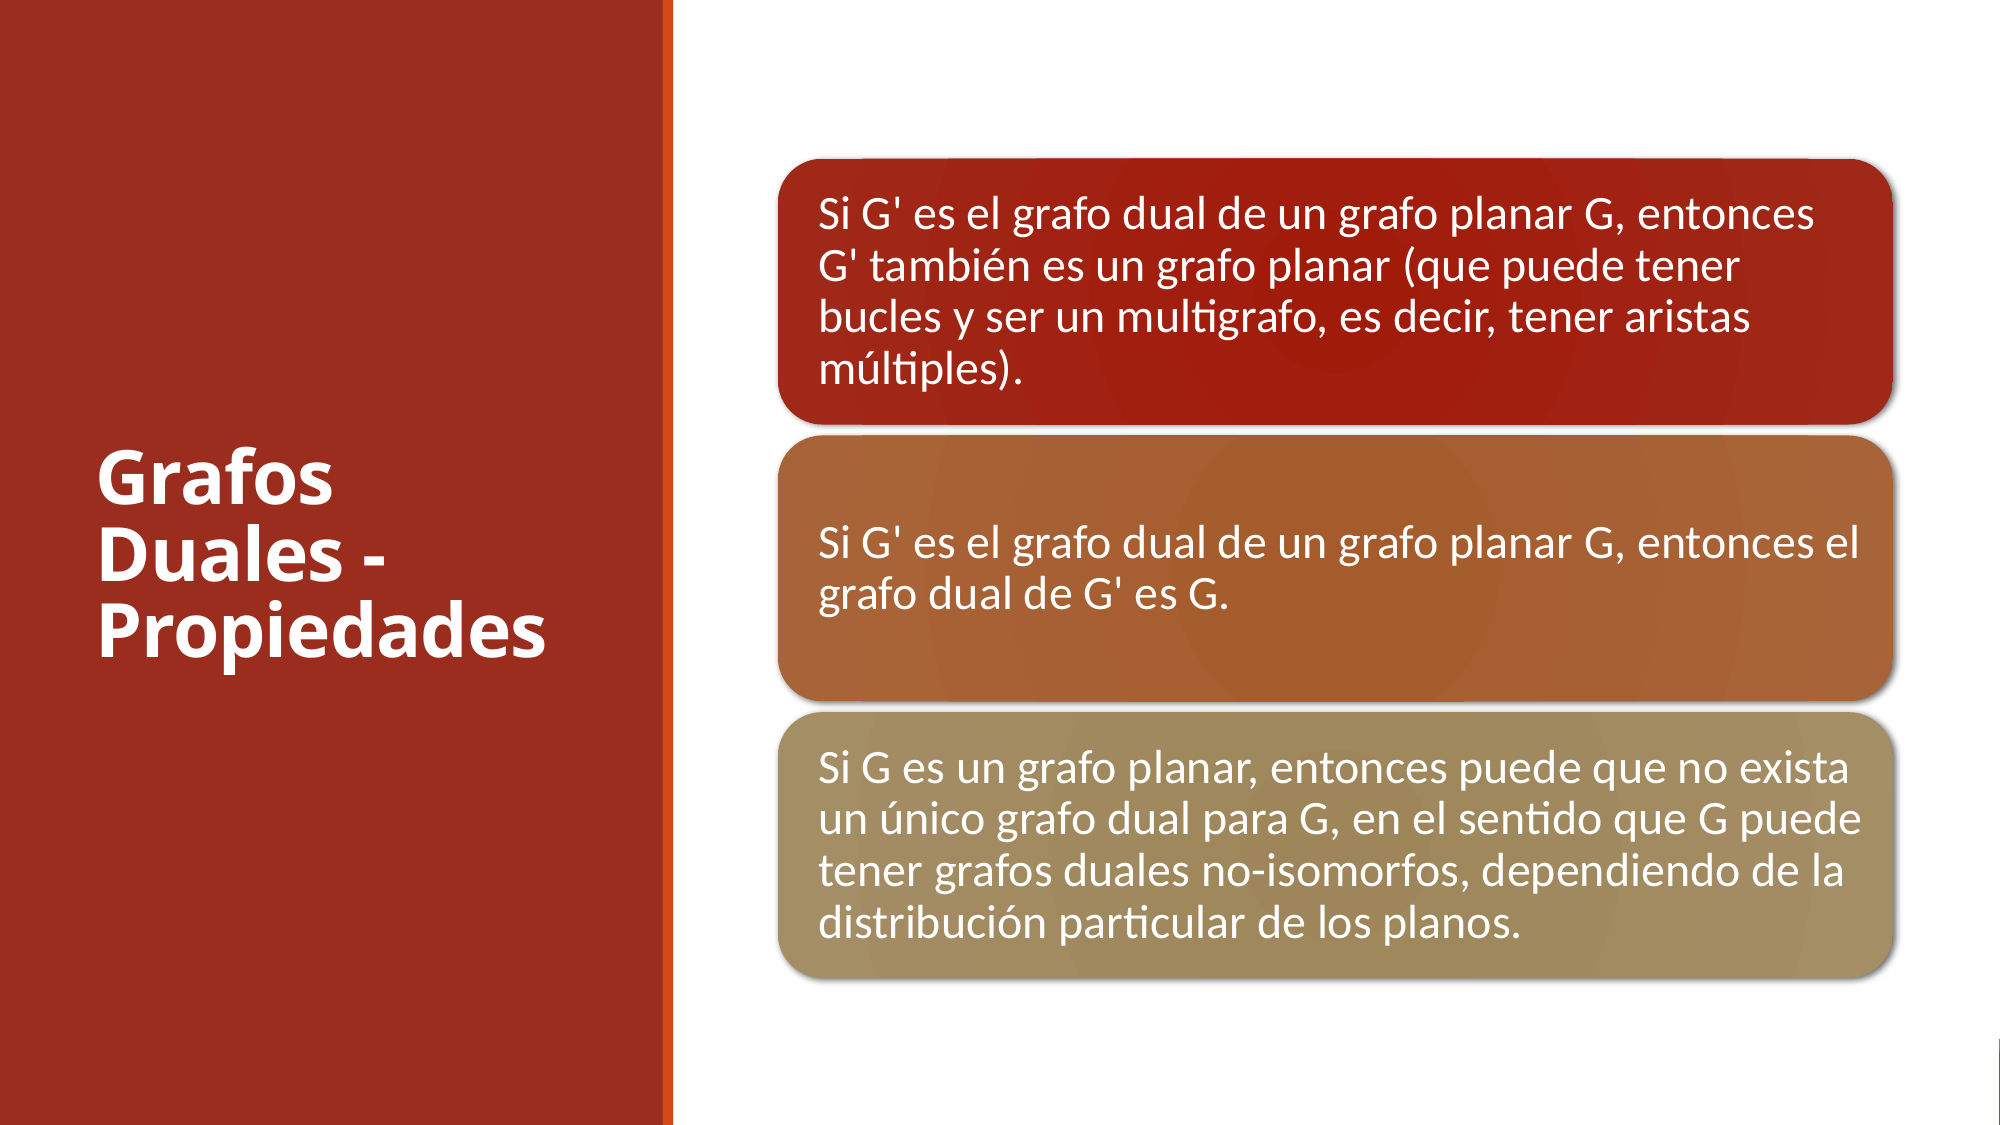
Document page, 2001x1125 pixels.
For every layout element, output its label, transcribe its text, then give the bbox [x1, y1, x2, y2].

title Grafos Duales - Propiedades [80, 84, 587, 1032]
text_box [0, 0, 661, 1125]
text_box [661, 296, 674, 1125]
text_box [661, 0, 674, 282]
text_box [674, 0, 2000, 1125]
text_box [777, 104, 1894, 1033]
